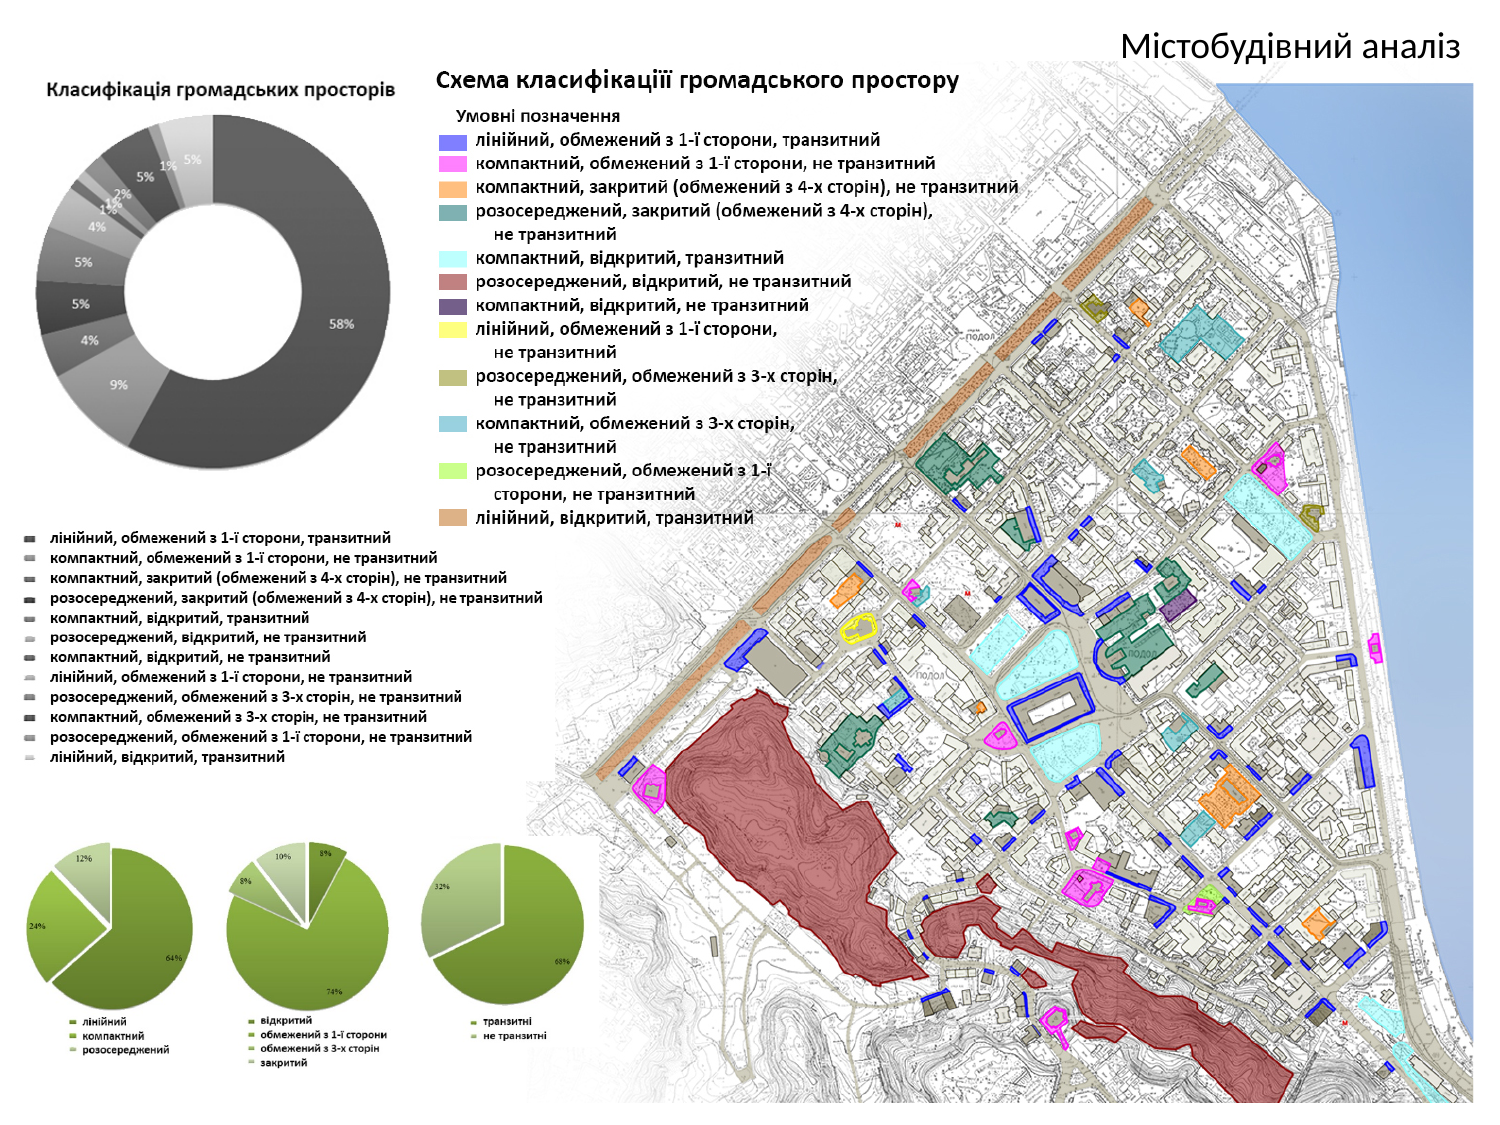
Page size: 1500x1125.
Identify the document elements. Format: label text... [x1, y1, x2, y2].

text_box Містобудівний аналіз [1035, 13, 1477, 74]
picture [0, 61, 1474, 1103]
